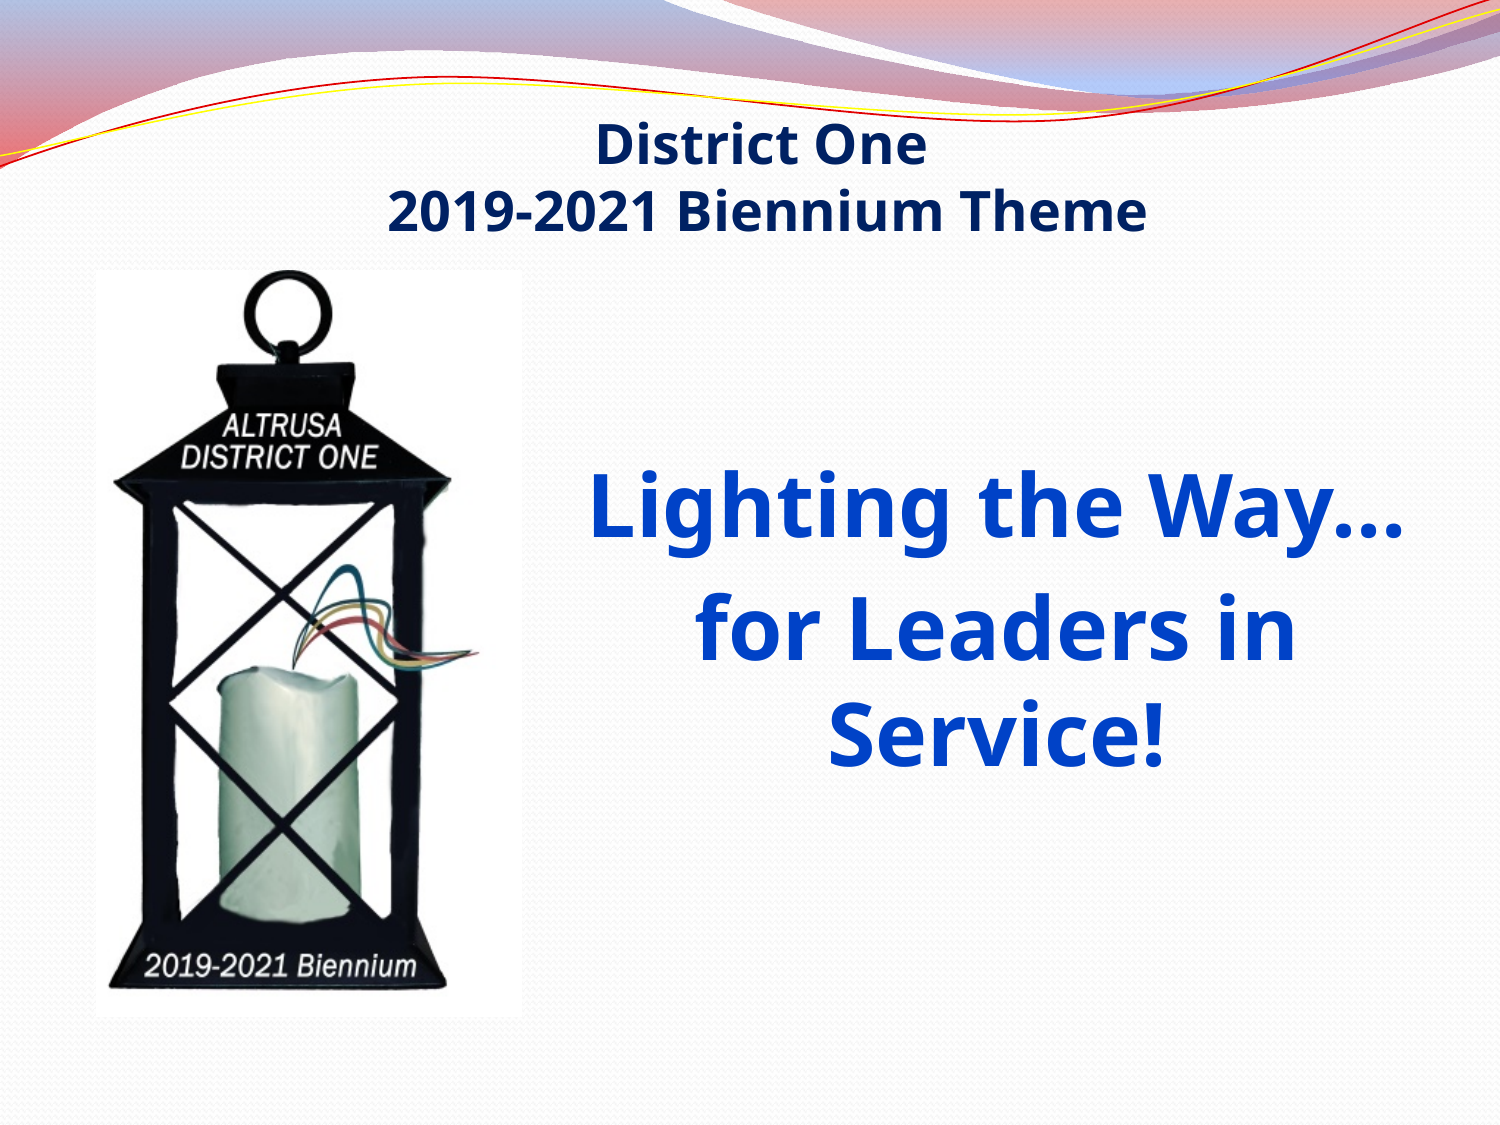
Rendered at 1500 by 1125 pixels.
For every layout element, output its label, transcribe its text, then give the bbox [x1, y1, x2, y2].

list Lighting the Way… for Leaders in Service! [570, 442, 1423, 898]
title District One 2019-2021 Biennium Theme [135, 100, 1403, 243]
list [96, 270, 522, 1018]
